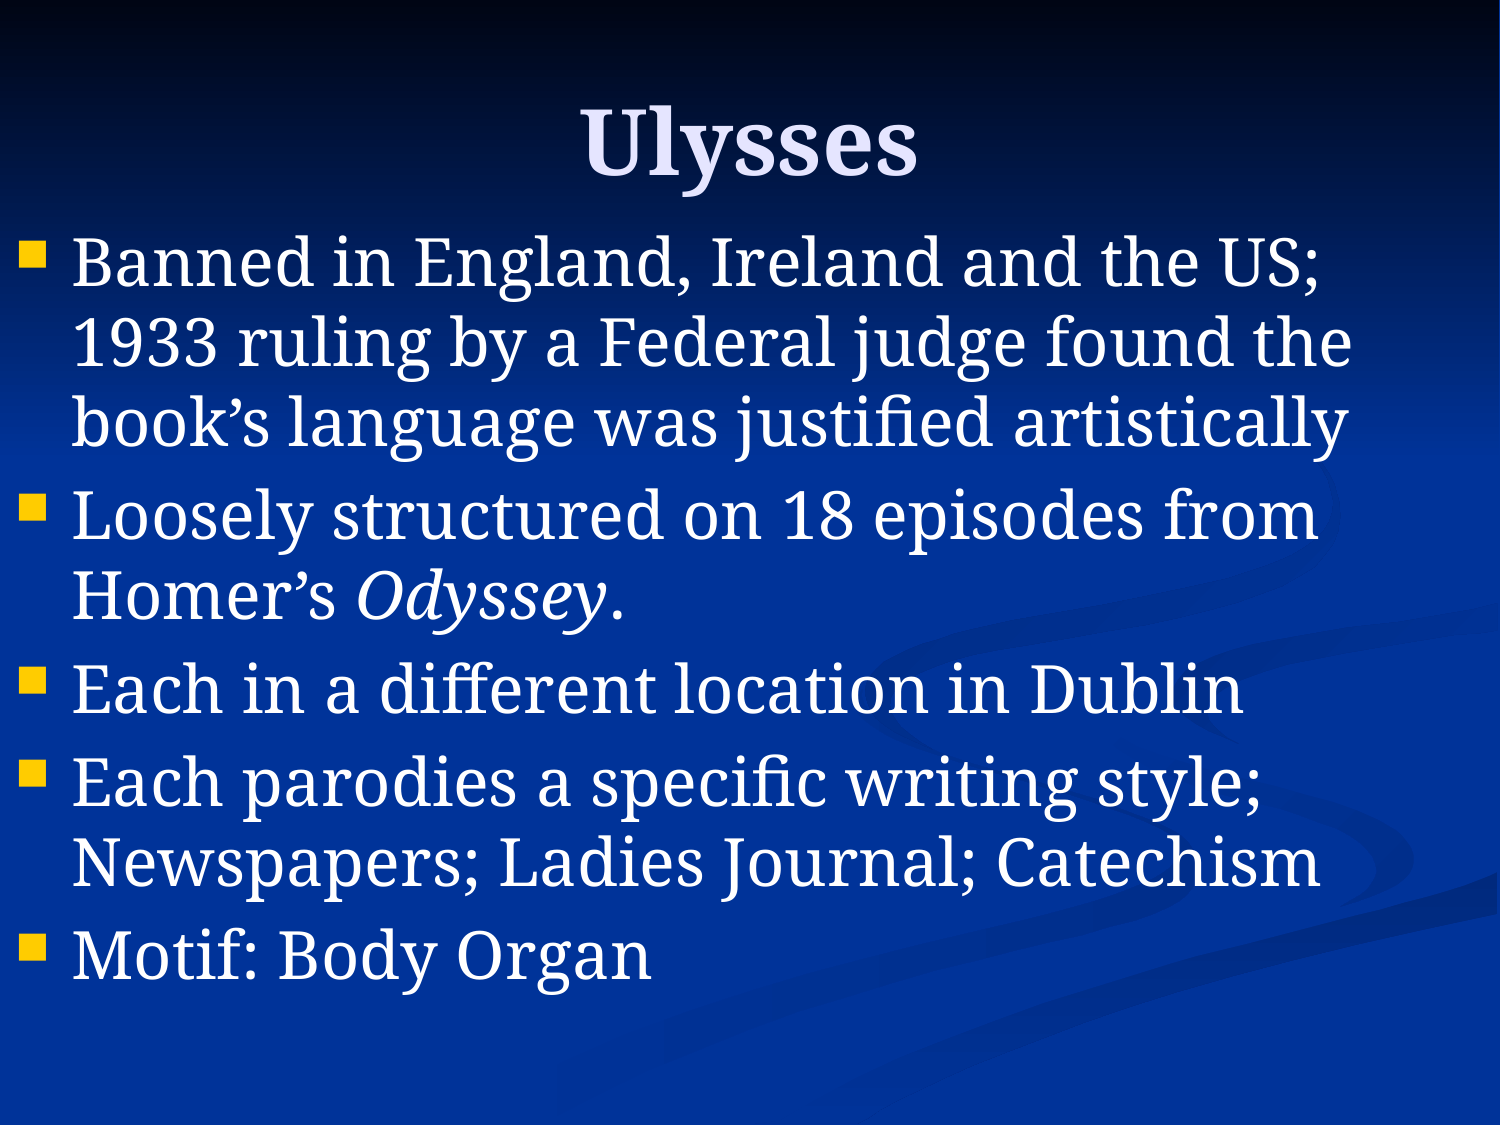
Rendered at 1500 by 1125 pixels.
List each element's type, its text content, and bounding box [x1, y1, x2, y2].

list Banned in England, Ireland and the US; 1933 ruling by a Federal judge found the book’s language was justified artistically Loosely structured on 18 episodes from Homer’s Odyssey. Each in a different location in Dublin Each parodies a specific writing style; Newspapers; Ladies Journal; Catechism Motif: Body Organ [0, 212, 1500, 1125]
title Ulysses [74, 44, 1426, 212]
